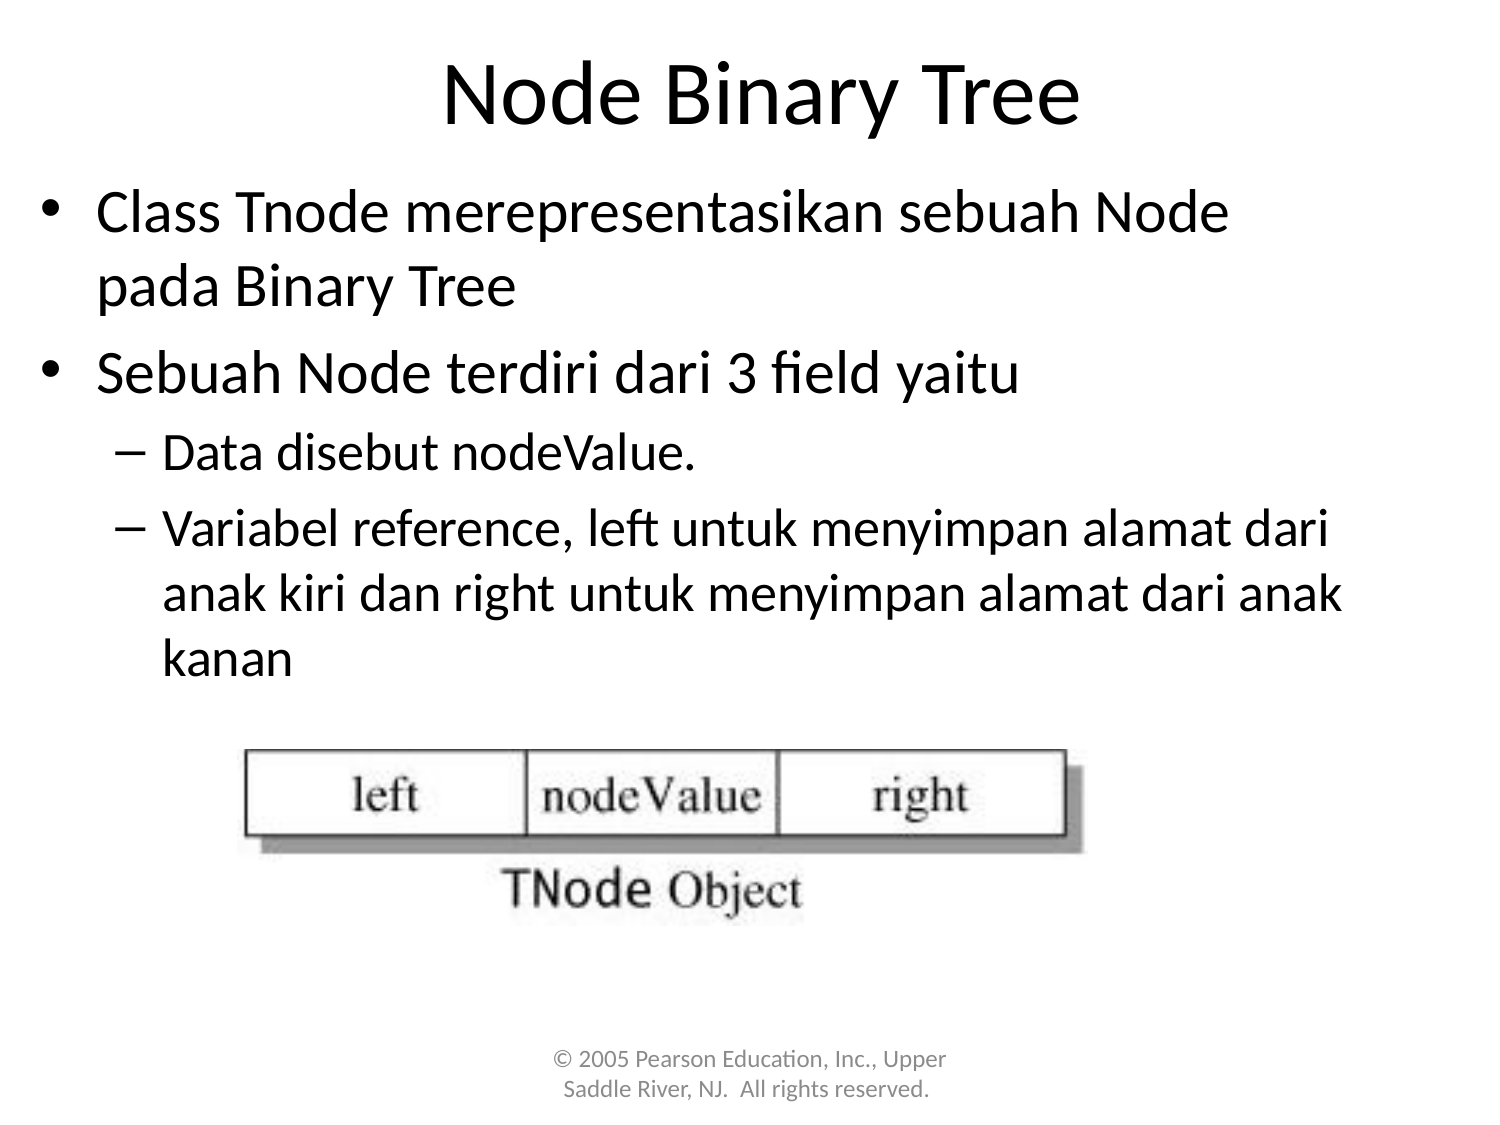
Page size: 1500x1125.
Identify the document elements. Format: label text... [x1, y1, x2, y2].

list Class Tnode merepresentasikan sebuah Node pada Binary Tree Sebuah Node terdiri dari 3 field yaitu Data disebut nodeValue. Variabel reference, left untuk menyimpan alamat dari anak kiri dan right untuk menyimpan alamat dari anak kanan [24, 162, 1375, 700]
title Node Binary Tree [87, 24, 1438, 213]
footer © 2005 Pearson Education, Inc., Upper Saddle River, NJ. All rights reserved. [512, 1042, 988, 1103]
picture [237, 749, 1088, 927]
